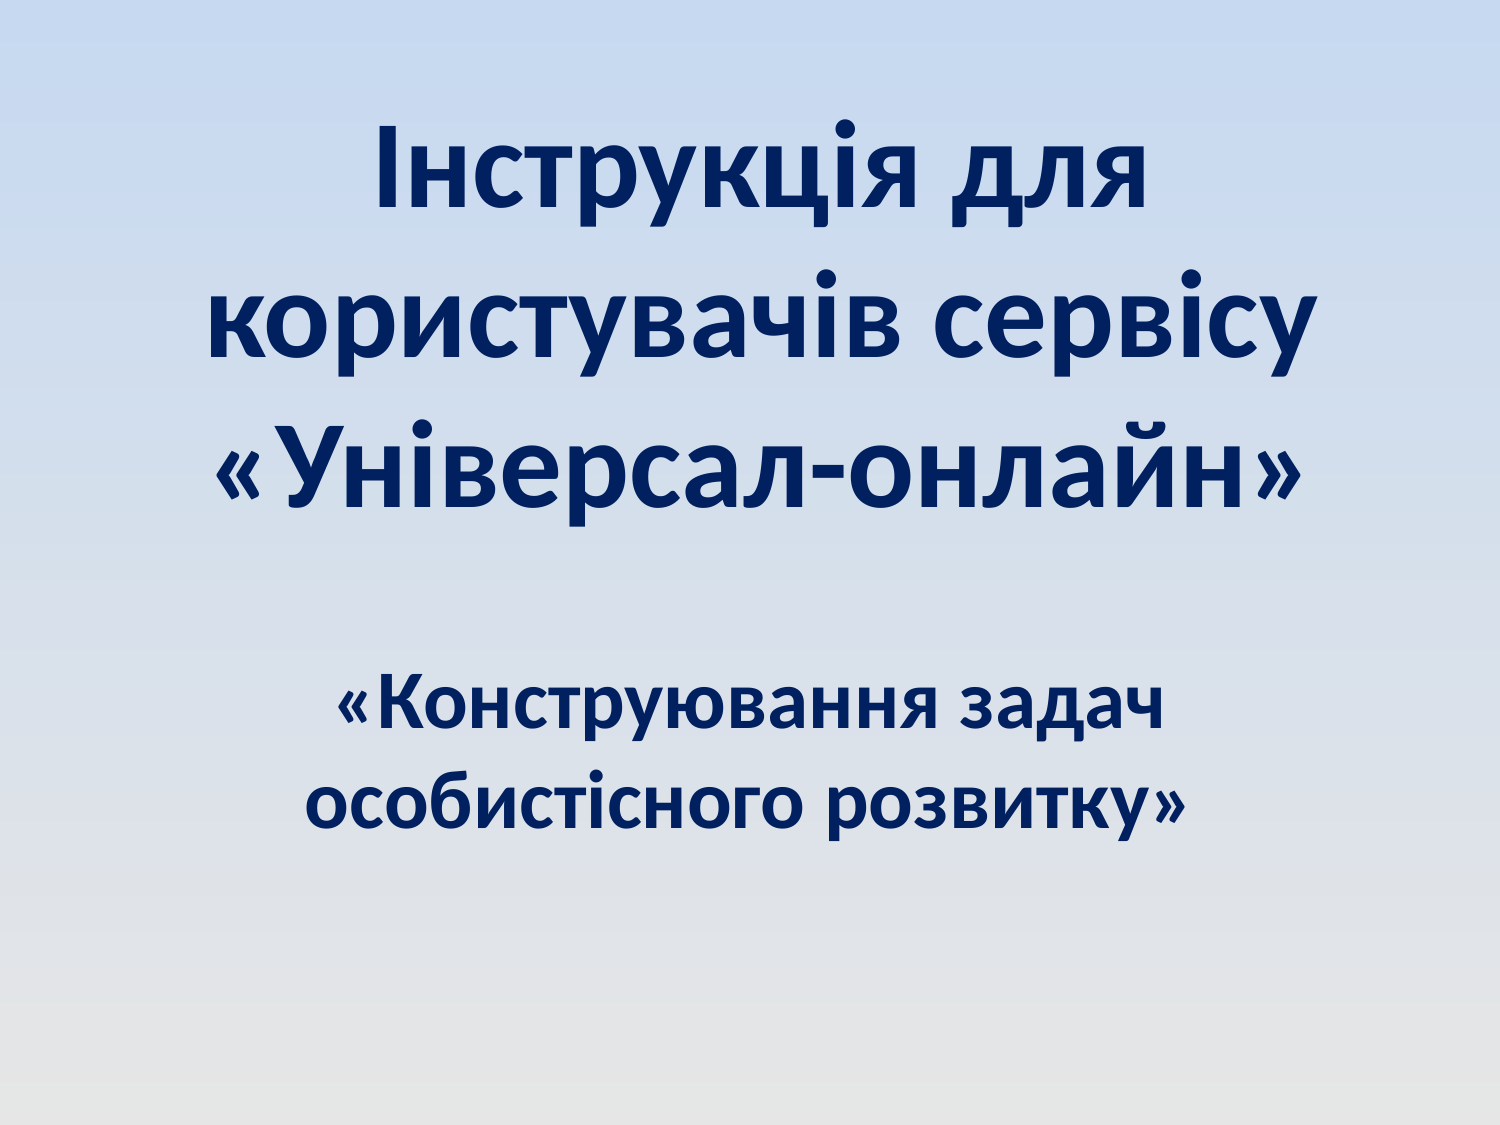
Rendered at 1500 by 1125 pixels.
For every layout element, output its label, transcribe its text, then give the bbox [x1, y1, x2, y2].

title Інструкція для користувачів сервісу «Універсал-онлайн» [53, 4, 1471, 760]
subtitle «Конструювання задач особистісного розвитку» [225, 637, 1275, 925]
